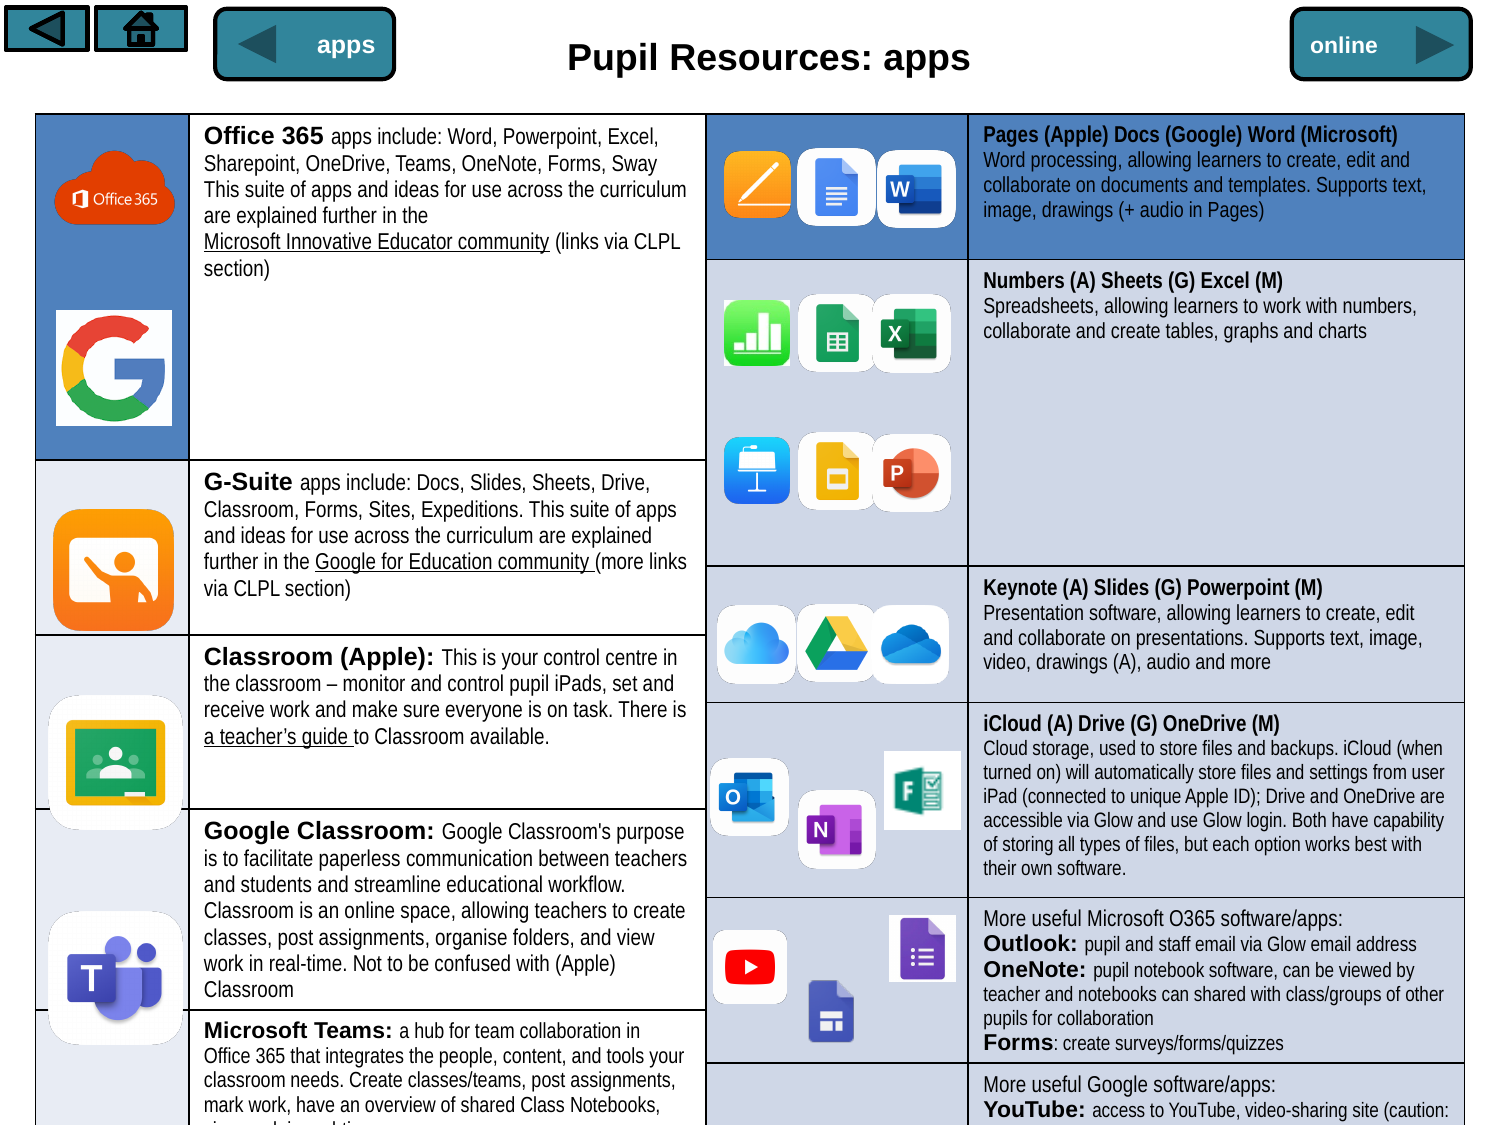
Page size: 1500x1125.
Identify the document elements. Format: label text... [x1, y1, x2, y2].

text_box [1409, 13, 1461, 77]
table_header [36, 115, 188, 459]
picture [53, 127, 175, 249]
table_cell Microsoft Teams: a hub for team collaboration in Office 365 that integrates the people, content, and tools your classroom needs. Create classes/teams, post assignments, mark work, have an overview of shared Class Notebooks, view work in real-time [190, 1011, 705, 1125]
picture [889, 915, 956, 983]
table_header Pages (Apple) Docs (Google) Word (Microsoft) Word processing, allowing learners to create, edit and collaborate on documents and templates. Supports text, image, drawings (+ audio in Pages) [969, 115, 1464, 259]
table_header Office 365 apps include: Word, Powerpoint, Excel, Sharepoint, OneDrive, Teams, OneNote, Forms, Sway This suite of apps and ideas for use across the curriculum are explained further in the Microsoft Innovative Educator community (links via CLPL section) [190, 115, 705, 459]
table_cell iCloud (A) Drive (G) OneDrive (M) Cloud storage, used to store files and backups. iCloud (when turned on) will automatically store files and settings from user iPad (connected to unique Apple ID); Drive and OneDrive are accessible via Glow and use Glow login. Both have capability of storing all types of files, but each option works best with their own software. [969, 703, 1464, 897]
picture [717, 605, 796, 684]
table_cell [707, 260, 967, 565]
table_cell More useful Google software/apps: YouTube: access to YouTube, video-sharing site (caution: not always child-friendly content, please review any proposed videos and potential adverts before giving to pupils) Sites: create your own websites Forms: create surveys/forms/quizzes [969, 1064, 1464, 1125]
picture [798, 977, 866, 1045]
picture [723, 437, 791, 504]
table_cell [707, 898, 967, 1062]
picture [723, 299, 791, 367]
picture [797, 790, 876, 869]
picture [797, 148, 876, 227]
picture [53, 509, 175, 631]
picture [797, 603, 950, 684]
text_box [231, 12, 283, 76]
table_cell More useful Microsoft O365 software/apps: Outlook: pupil and staff email via Glow email address OneNote: pupil notebook software, can be viewed by teacher and notebooks can shared with class/groups of other pupils for collaboration Forms: create surveys/forms/quizzes [969, 898, 1464, 1062]
table_header [707, 115, 967, 259]
table_cell [707, 567, 967, 702]
picture [798, 293, 951, 373]
picture [48, 910, 183, 1046]
table_cell [707, 703, 967, 897]
table_cell Google Classroom: Google Classroom's purpose is to facilitate paperless communication between teachers and students and streamline educational workflow. Classroom is an online space, allowing teachers to create classes, post assignments, organise folders, and view work in real-time. Not to be confused with (Apple) Classroom [190, 810, 705, 1009]
text_box [6, 7, 88, 50]
table_cell G-Suite apps include: Docs, Slides, Sheets, Drive, Classroom, Forms, Sites, Expeditions. This suite of apps and ideas for use across the curriculum are explained further in the Google for Education community (more links via CLPL section) [190, 461, 705, 634]
table_cell [36, 810, 188, 1009]
table_cell Classroom (Apple): This is your control centre in the classroom – monitor and control pupil iPads, set and receive work and make sure everyone is on task. There is a teacher’s guide to Classroom available. [190, 636, 705, 808]
table_cell [707, 1064, 967, 1125]
text_box Pupil Resources: apps [443, 20, 1096, 91]
text_box [96, 7, 186, 50]
table_cell [36, 1011, 188, 1125]
picture [798, 431, 951, 513]
table_cell [36, 636, 188, 808]
text_box apps [215, 8, 395, 80]
picture [724, 151, 791, 218]
picture [56, 310, 172, 427]
table_cell Numbers (A) Sheets (G) Excel (M) Spreadsheets, allowing learners to work with numbers, collaborate and create tables, graphs and charts [969, 260, 1464, 565]
picture [712, 929, 787, 1004]
table_cell [36, 461, 188, 634]
picture [877, 149, 956, 229]
text_box online [1291, 8, 1471, 80]
picture [710, 758, 789, 837]
picture [48, 695, 183, 830]
table_cell Keynote (A) Slides (G) Powerpoint (M) Presentation software, allowing learners to create, edit and collaborate on presentations. Supports text, image, video, drawings (A), audio and more [969, 567, 1464, 702]
picture [884, 751, 961, 830]
